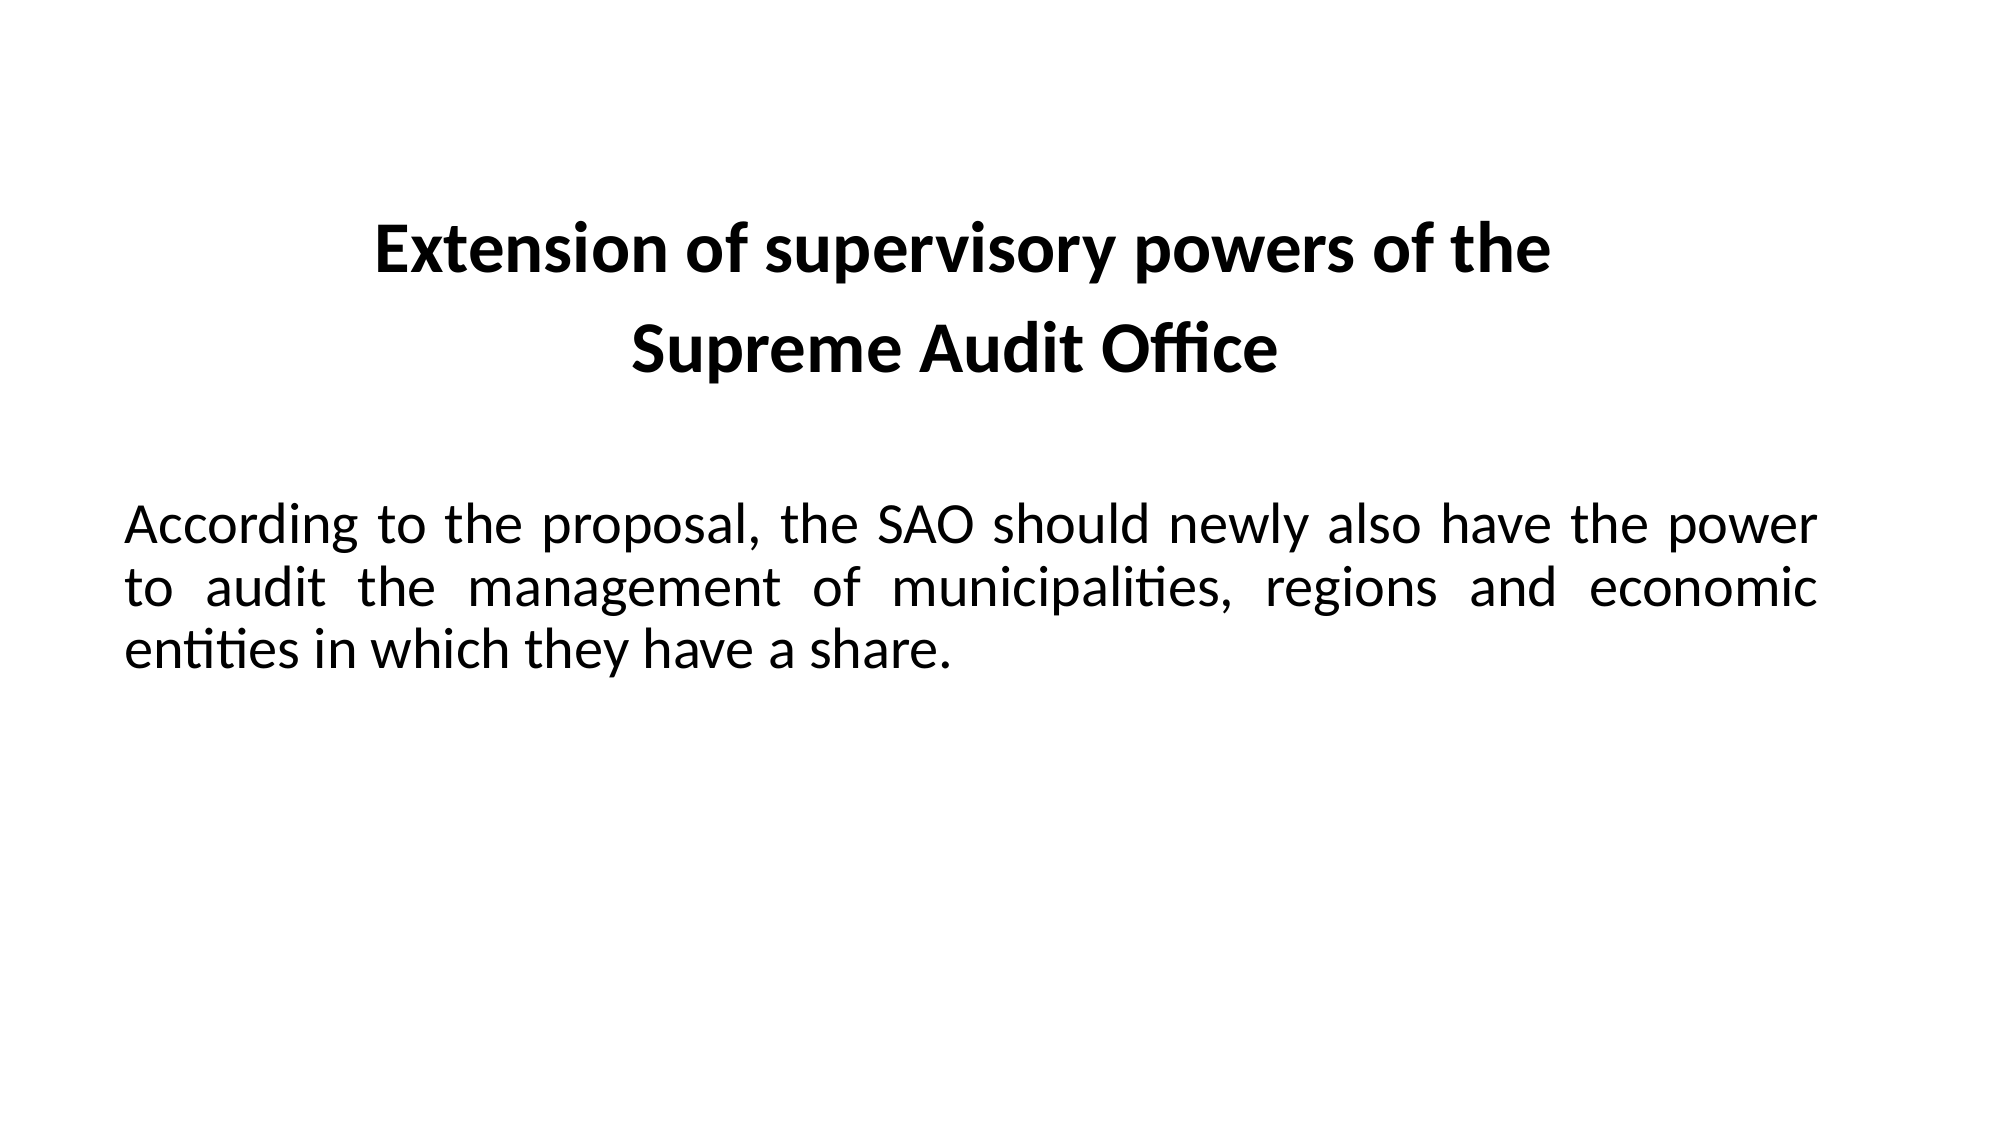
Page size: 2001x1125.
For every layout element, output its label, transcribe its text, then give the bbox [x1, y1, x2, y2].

list Extension of supervisory powers of the Supreme Audit Office According to the proposal, the SAO should newly also have the power to audit the management of municipalities, regions and economic entities in which they have a share. [109, 94, 1835, 926]
